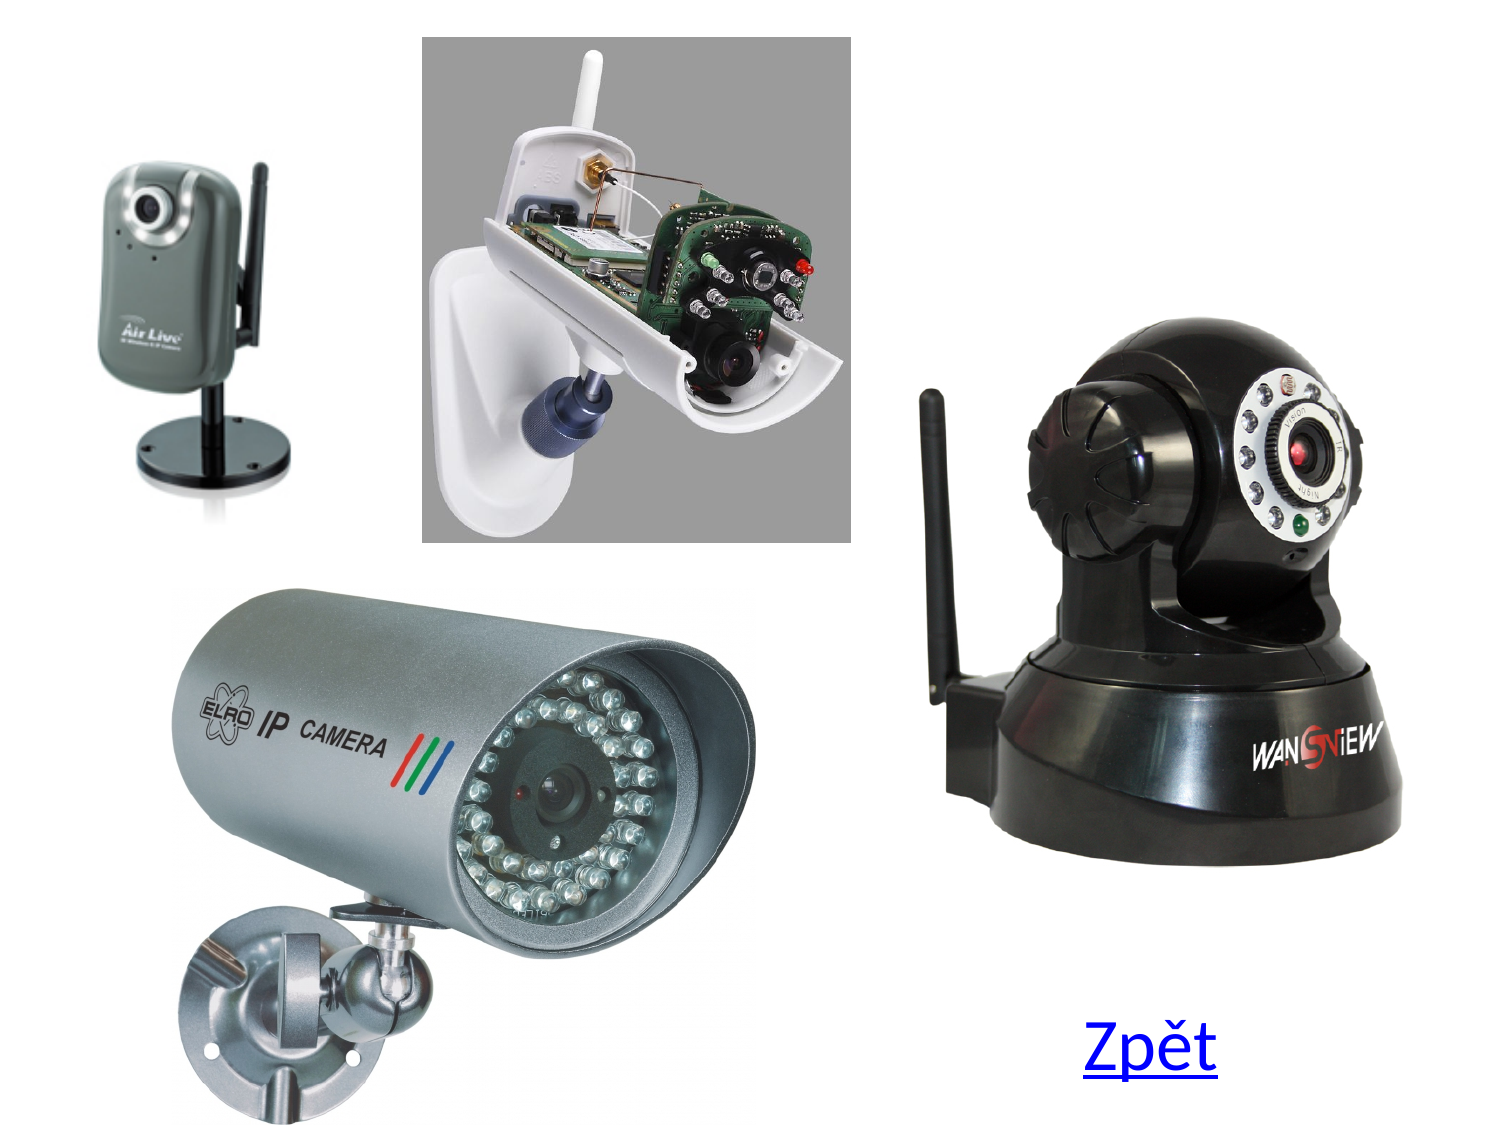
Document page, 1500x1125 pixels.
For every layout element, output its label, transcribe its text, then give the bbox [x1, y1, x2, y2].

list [837, 257, 1500, 921]
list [0, 89, 393, 563]
title Zpět [850, 987, 1451, 1093]
picture [170, 588, 757, 1125]
picture [421, 37, 851, 544]
